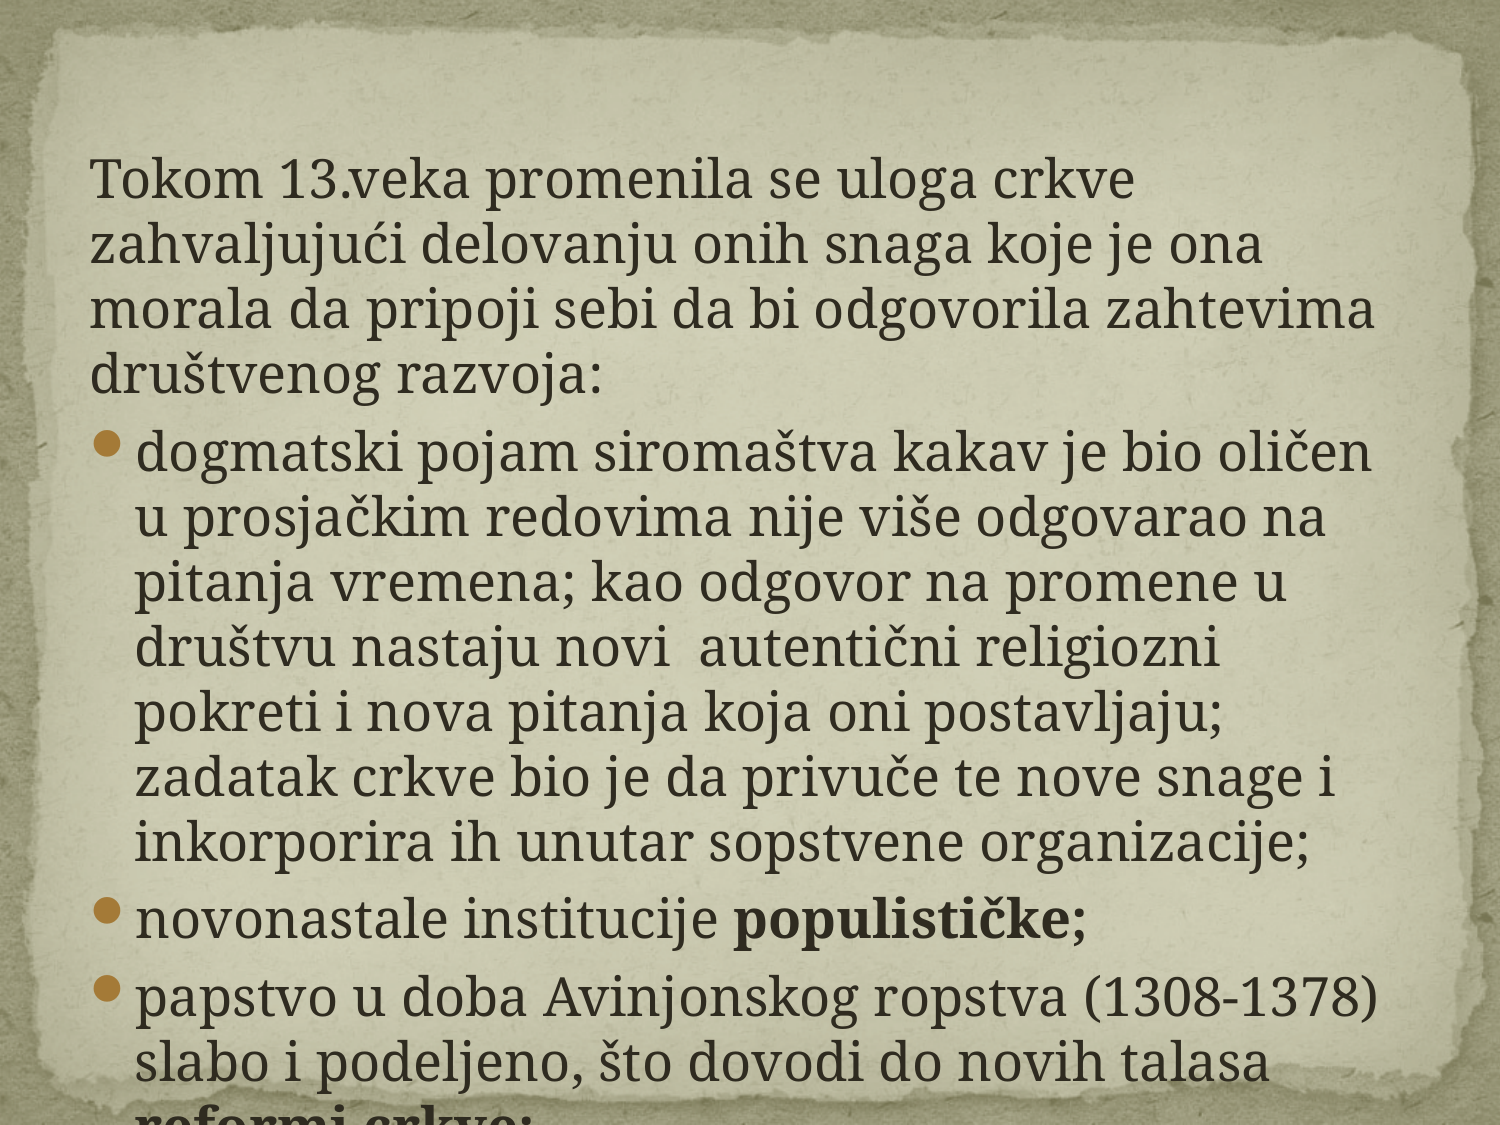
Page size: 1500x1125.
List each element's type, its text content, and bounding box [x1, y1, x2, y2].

list Tokom 13.veka promenila se uloga crkve zahvaljujući delovanju onih snaga koje je ona morala da pripoji sebi da bi odgovorila zahtevima društvenog razvoja: dogmatski pojam siromaštva kakav je bio oličen u prosjačkim redovima nije više odgovarao na pitanja vremena; kao odgovor na promene u društvu nastaju novi autentični religiozni pokreti i nova pitanja koja oni postavljaju; zadatak crkve bio je da privuče te nove snage i inkorporira ih unutar sopstvene organizacije; novonastale institucije populističke; papstvo u doba Avinjonskog ropstva (1308-1378) slabo i podeljeno, što dovodi do novih talasa reformi crkve; [75, 137, 1425, 1038]
